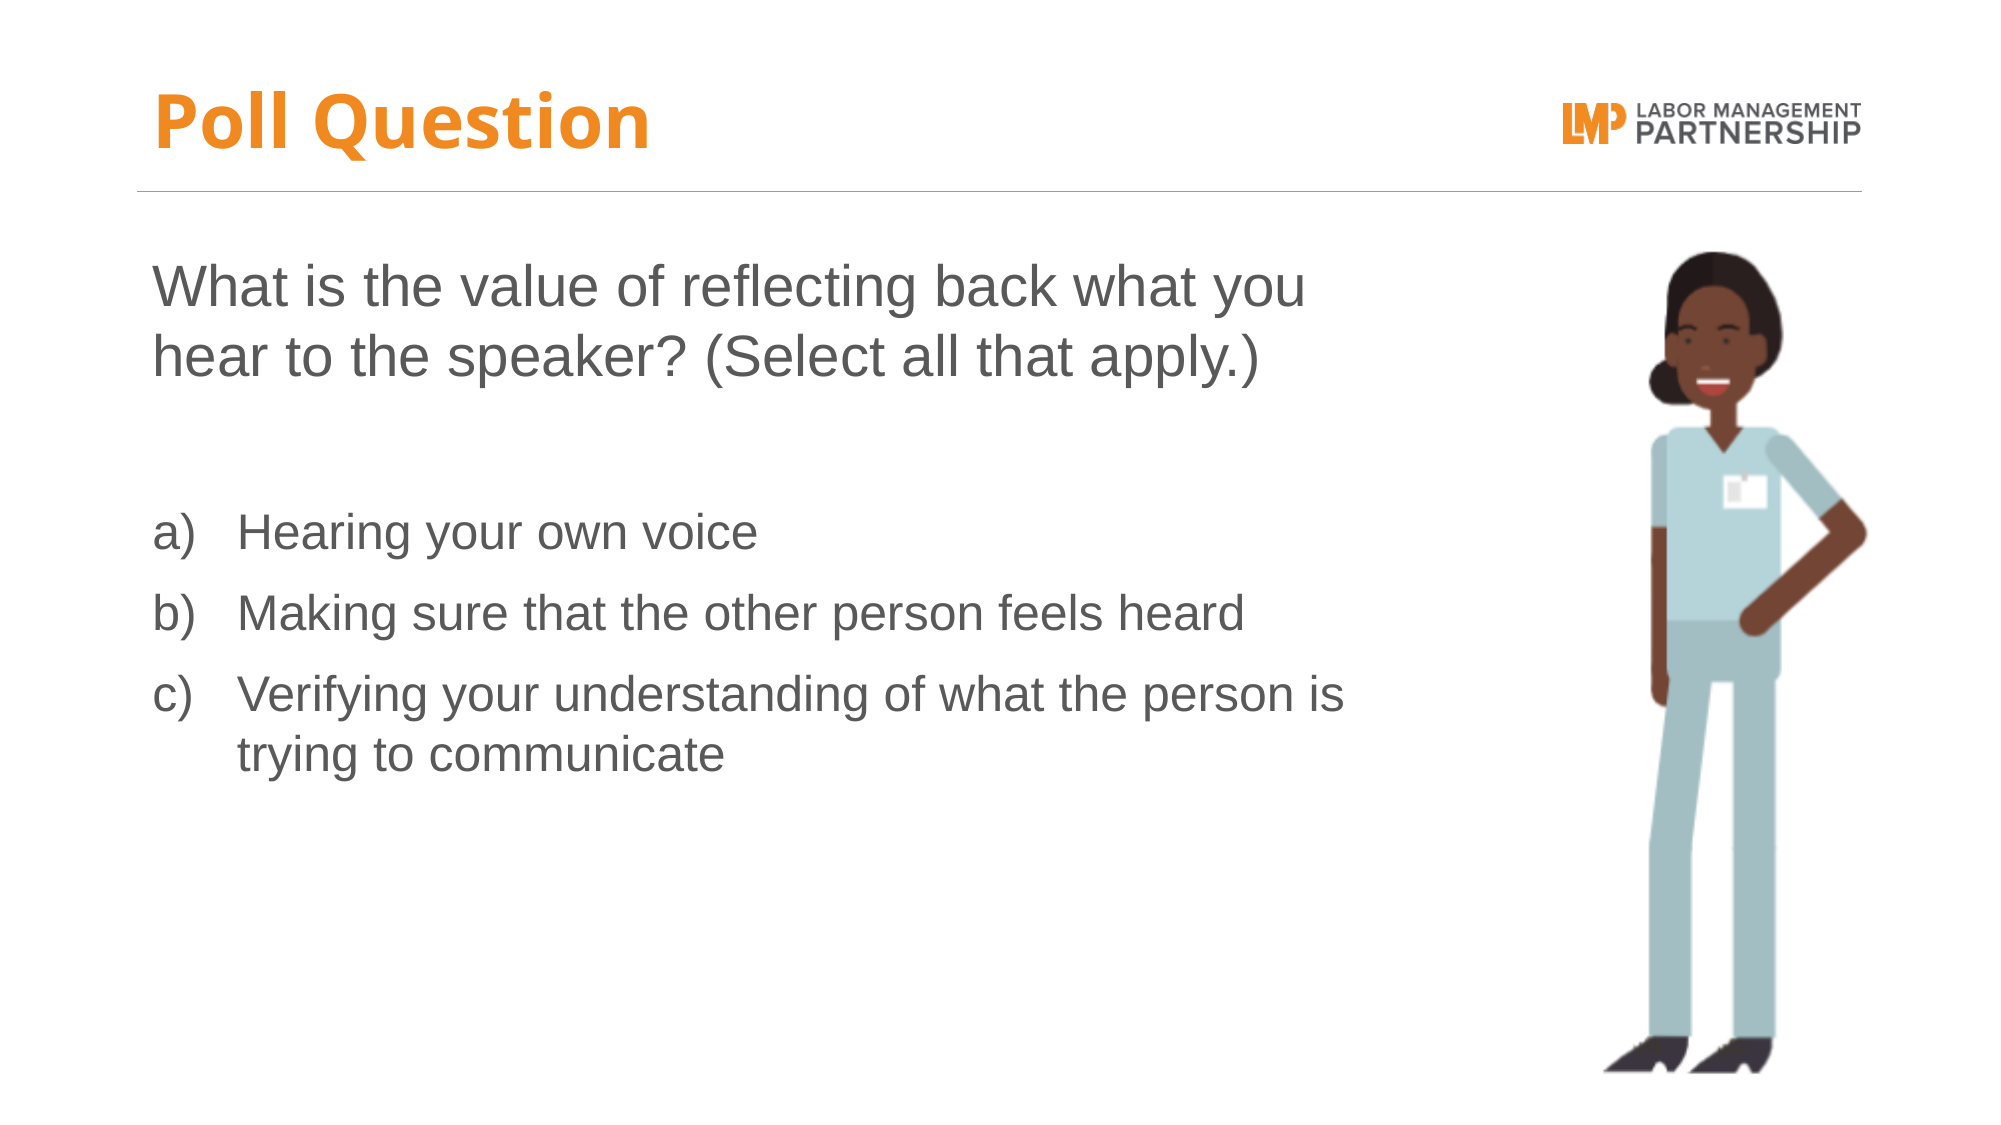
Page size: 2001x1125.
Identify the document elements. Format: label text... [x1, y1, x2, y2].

picture [1562, 103, 1863, 144]
title Poll Question [137, 59, 1529, 188]
picture [1594, 211, 1897, 1080]
list What is the value of reflecting back what you hear to the speaker? (Select all that apply.) Hearing your own voice Making sure that the other person feels heard Verifying your understanding of what the person is trying to communicate [137, 240, 1441, 1014]
